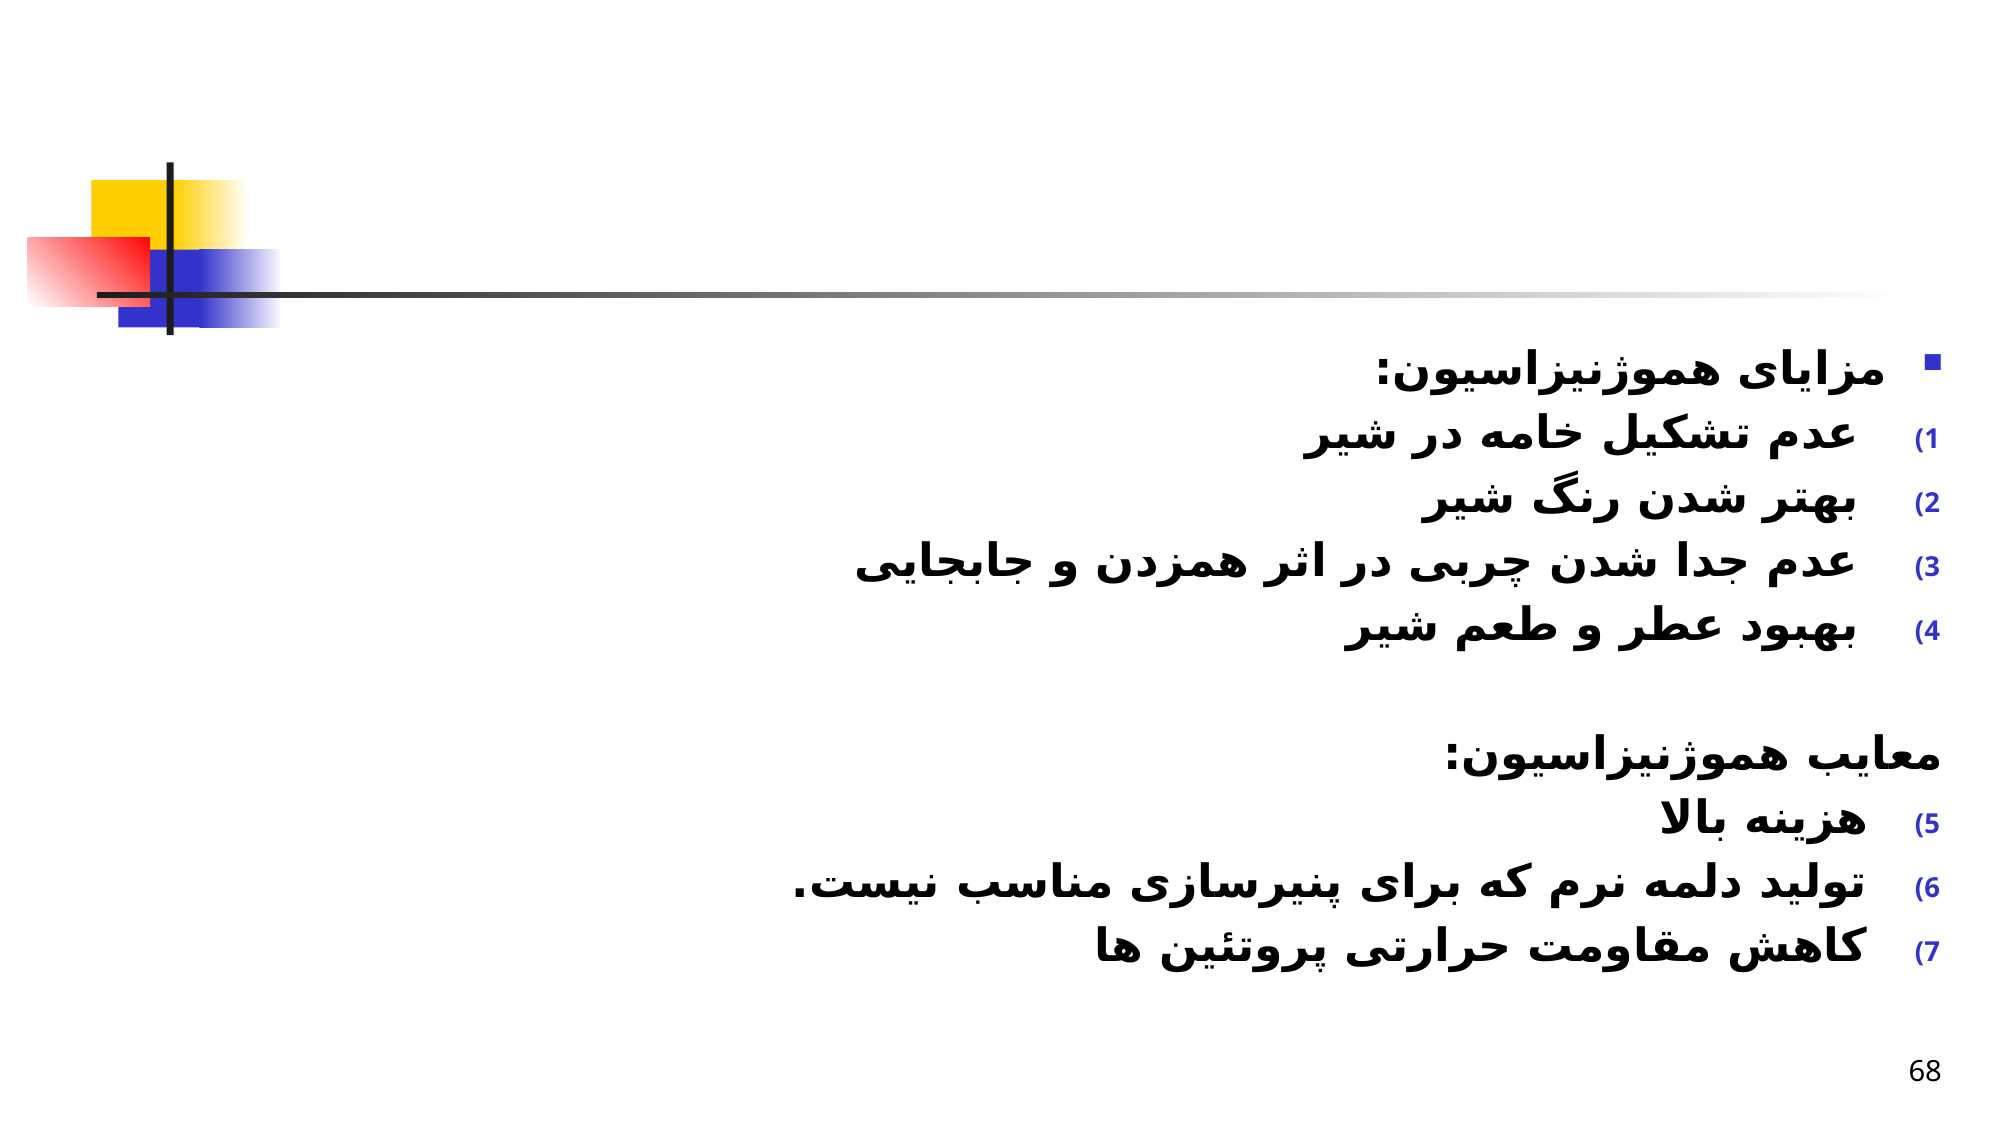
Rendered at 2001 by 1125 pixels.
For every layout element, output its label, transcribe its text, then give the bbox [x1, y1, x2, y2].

list مزایای هموژنیزاسیون: عدم تشکیل خامه در شیر بهتر شدن رنگ شیر عدم جدا شدن چربی در اثر همزدن و جابجایی بهبود عطر و طعم شیر معایب هموژنیزاسیون: هزینه بالا تولید دلمه نرم که برای پنیرسازی مناسب نیست. کاهش مقاومت حرارتی پروتئین ها [0, 331, 1959, 1006]
slide_number 68 [1540, 1023, 1958, 1100]
